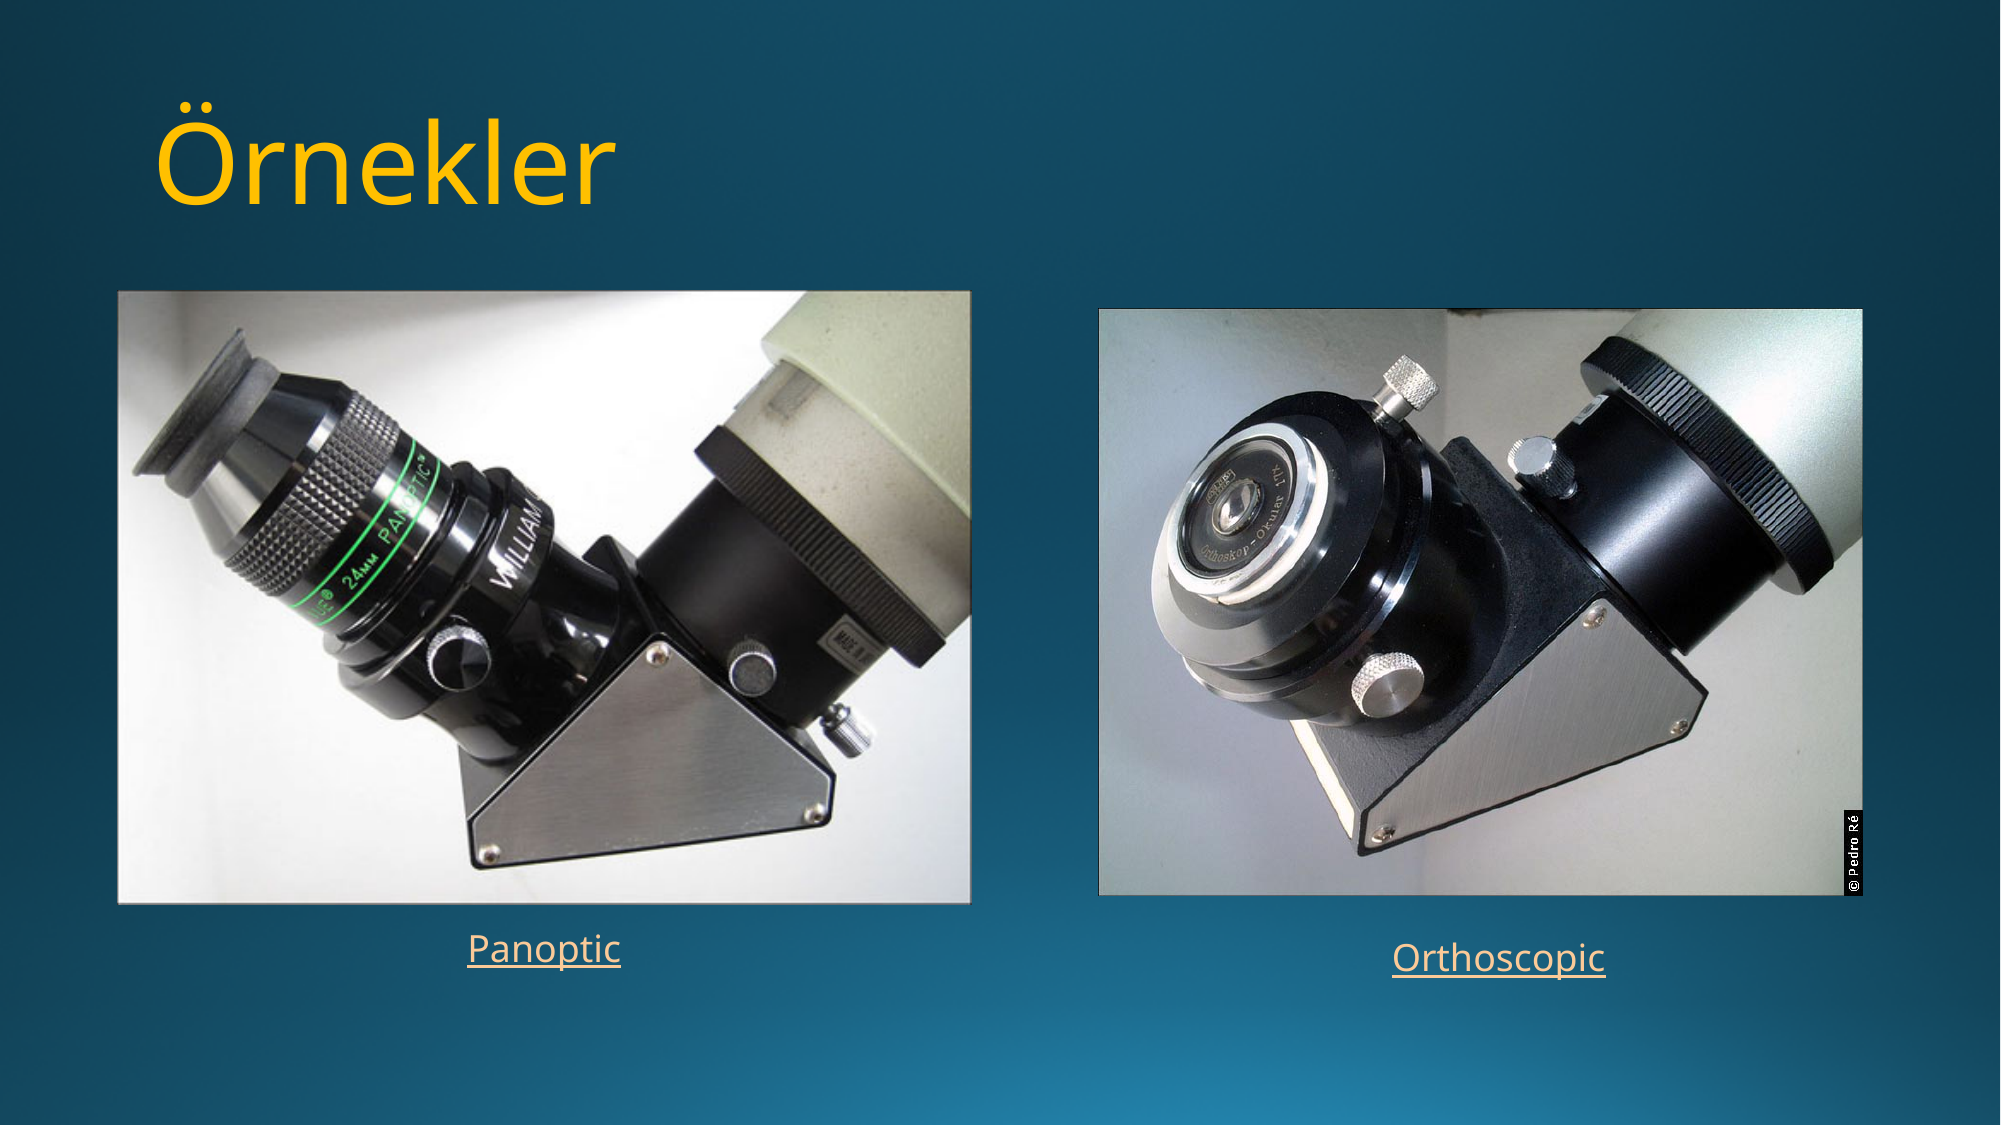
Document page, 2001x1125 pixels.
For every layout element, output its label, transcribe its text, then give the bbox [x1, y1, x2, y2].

text_box Orthoscopic [1377, 927, 1621, 993]
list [117, 290, 972, 905]
text_box Panoptic [452, 917, 636, 984]
picture [0, 0, 2001, 1125]
title Örnekler [137, 59, 1863, 278]
